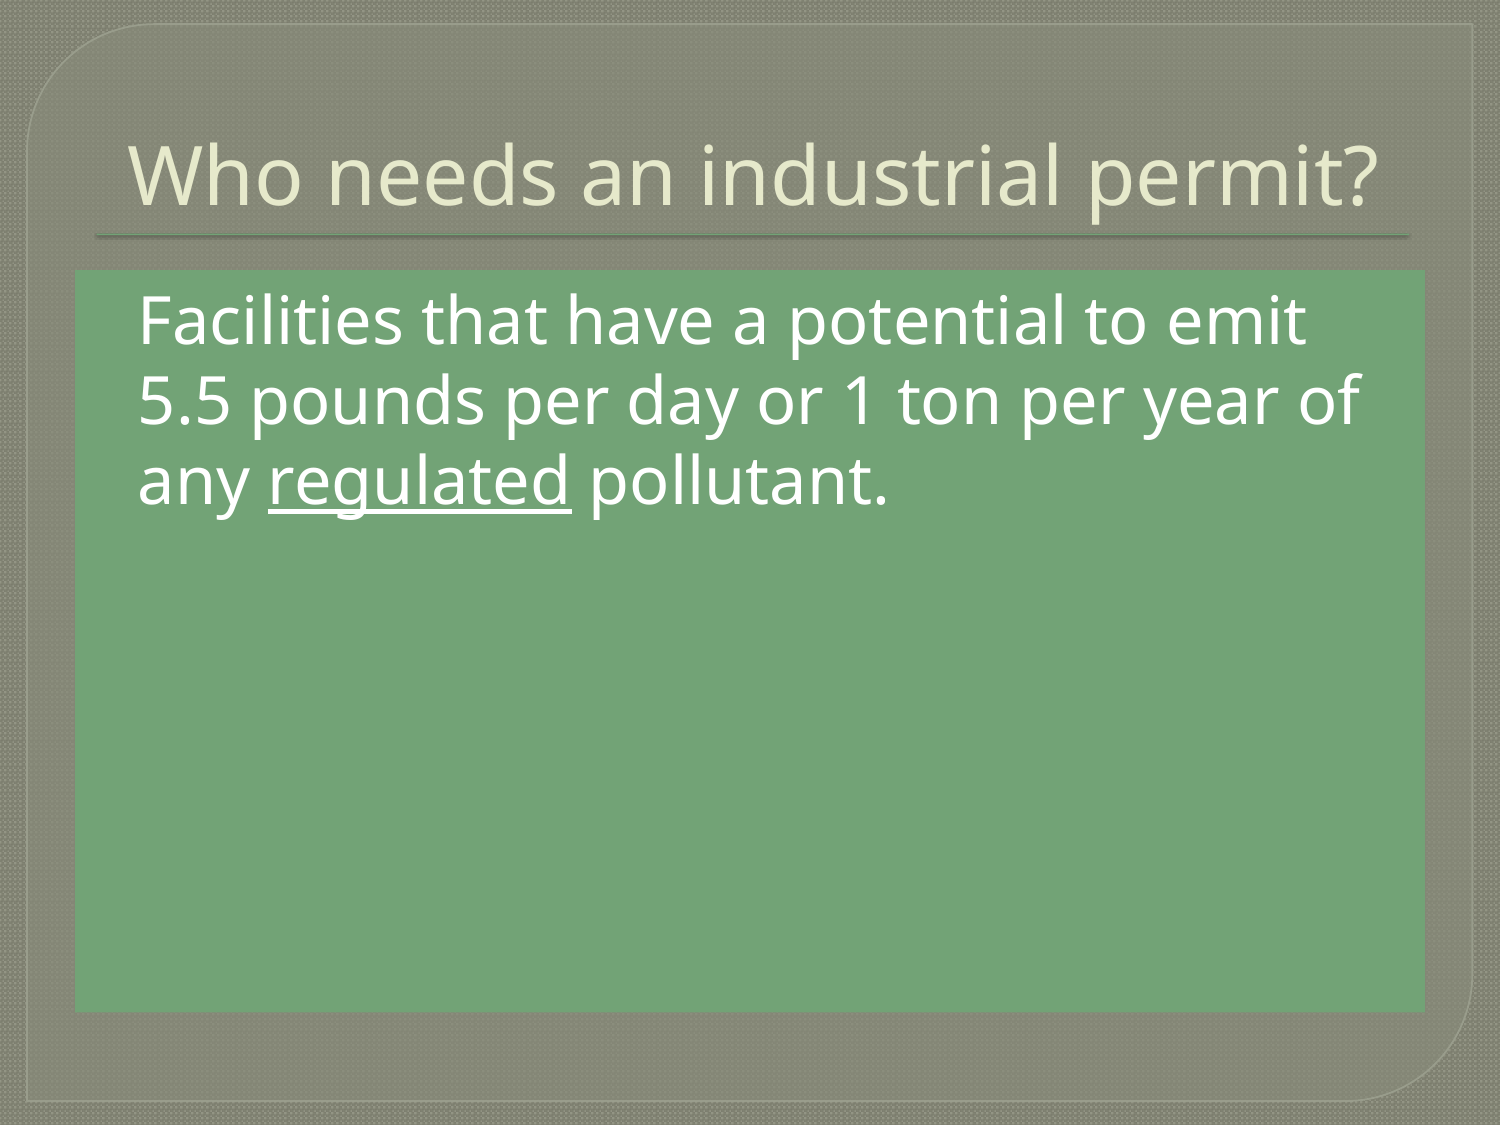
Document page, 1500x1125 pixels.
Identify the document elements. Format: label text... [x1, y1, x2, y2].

title Who needs an industrial permit? [75, 41, 1425, 230]
list Facilities that have a potential to emit 5.5 pounds per day or 1 ton per year of any regulated pollutant. [74, 269, 1426, 1013]
